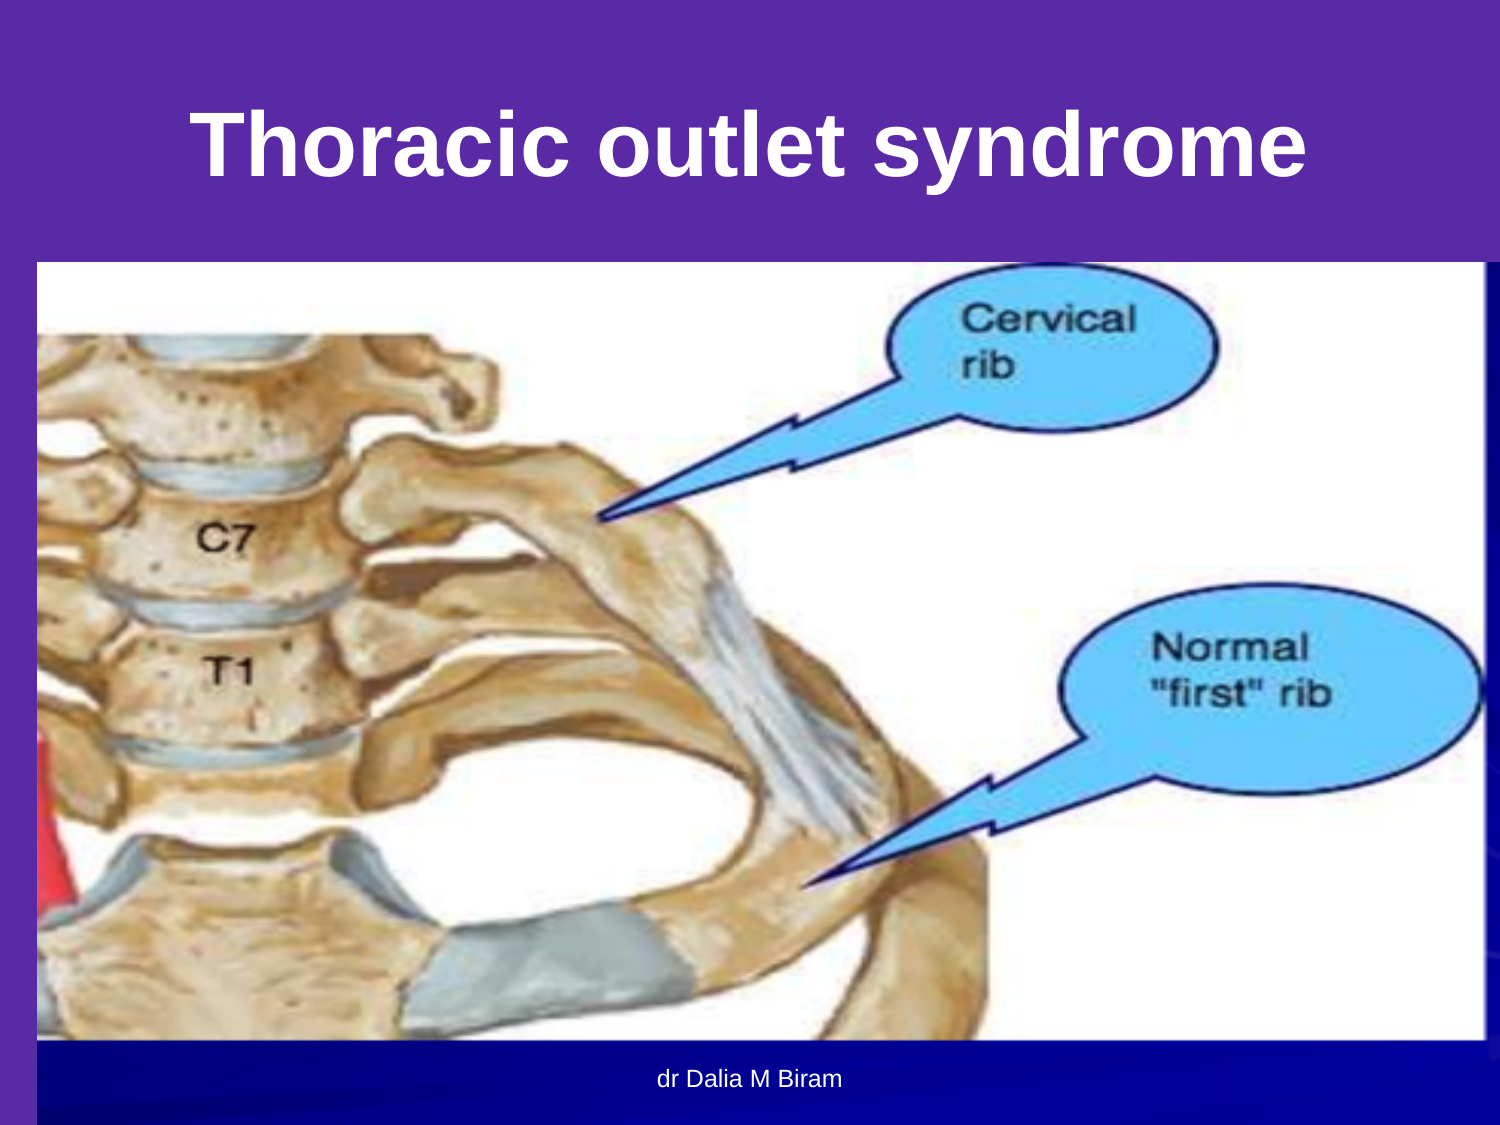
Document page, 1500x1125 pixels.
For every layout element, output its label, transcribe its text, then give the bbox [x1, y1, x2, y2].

picture [37, 262, 1500, 1125]
title Thoracic outlet syndrome [74, 45, 1426, 234]
